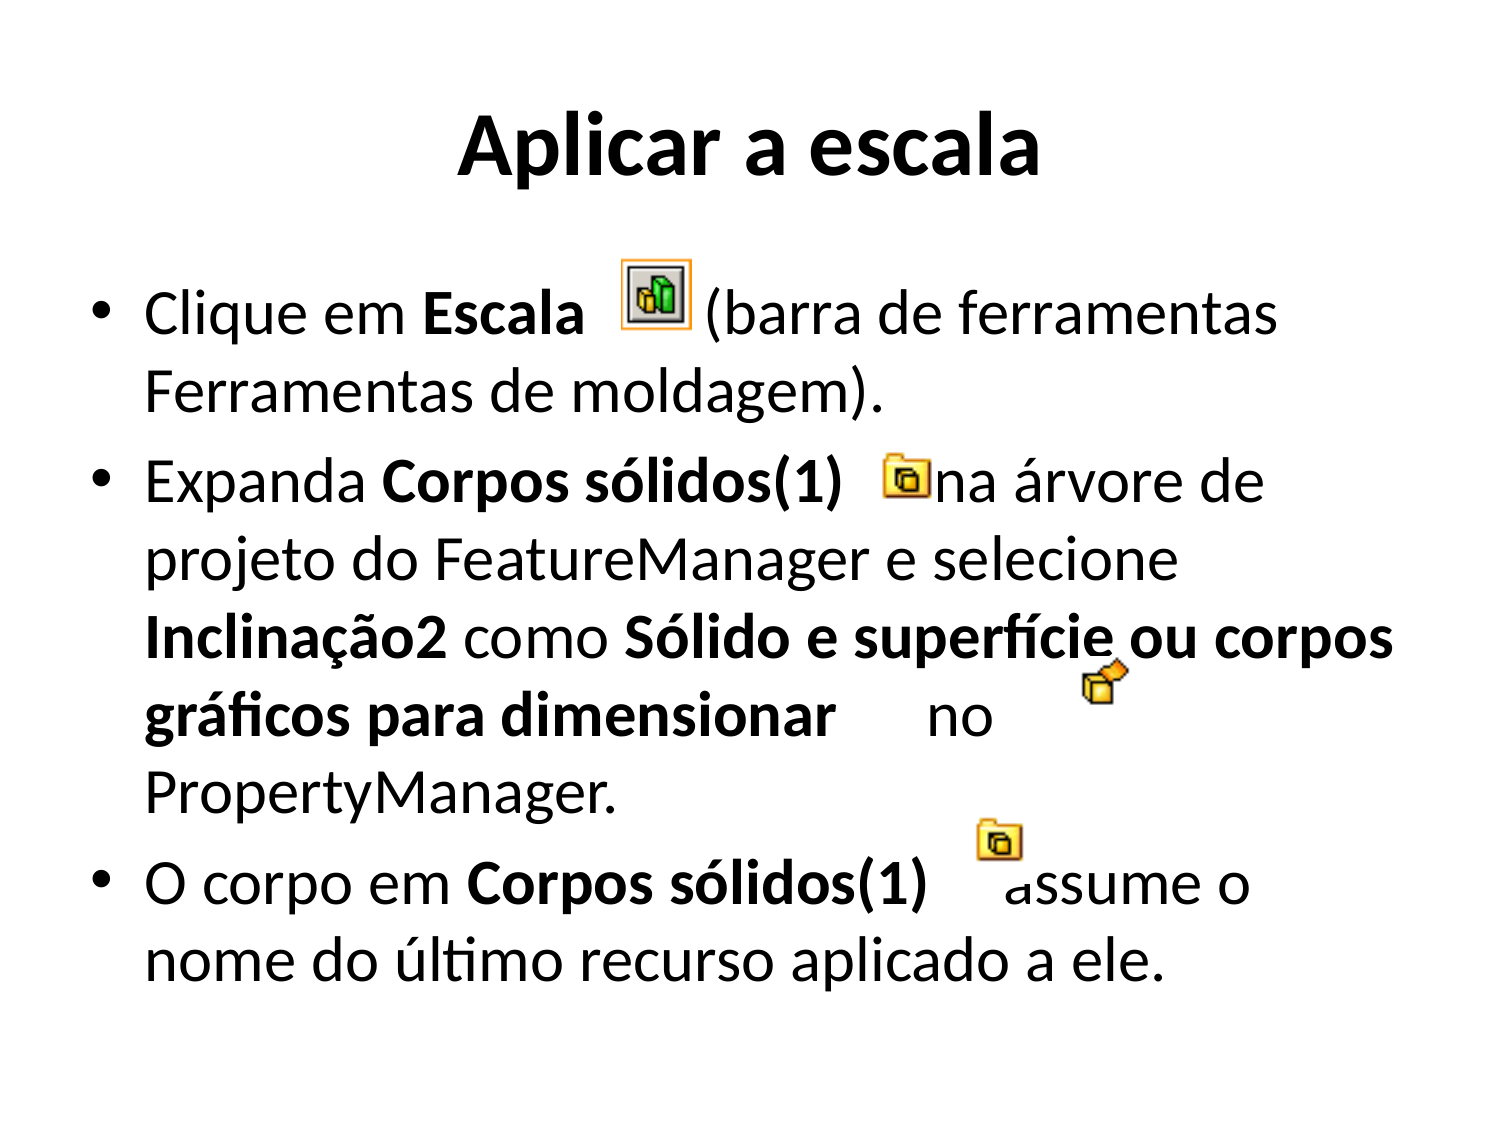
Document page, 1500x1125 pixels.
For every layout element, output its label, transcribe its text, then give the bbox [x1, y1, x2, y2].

picture [878, 451, 938, 514]
title Aplicar a escala [75, 45, 1425, 233]
picture [972, 808, 1032, 885]
picture [620, 255, 692, 333]
list Clique em Escala (barra de ferramentas Ferramentas de moldagem). Expanda Corpos sólidos(1) na árvore de projeto do FeatureManager e selecione Inclinação2 como Sólido e superfície ou corpos gráficos para dimensionar no PropertyManager. O corpo em Corpos sólidos(1) assume o nome do último recurso aplicado a ele. [75, 262, 1425, 1005]
picture [1077, 655, 1137, 723]
